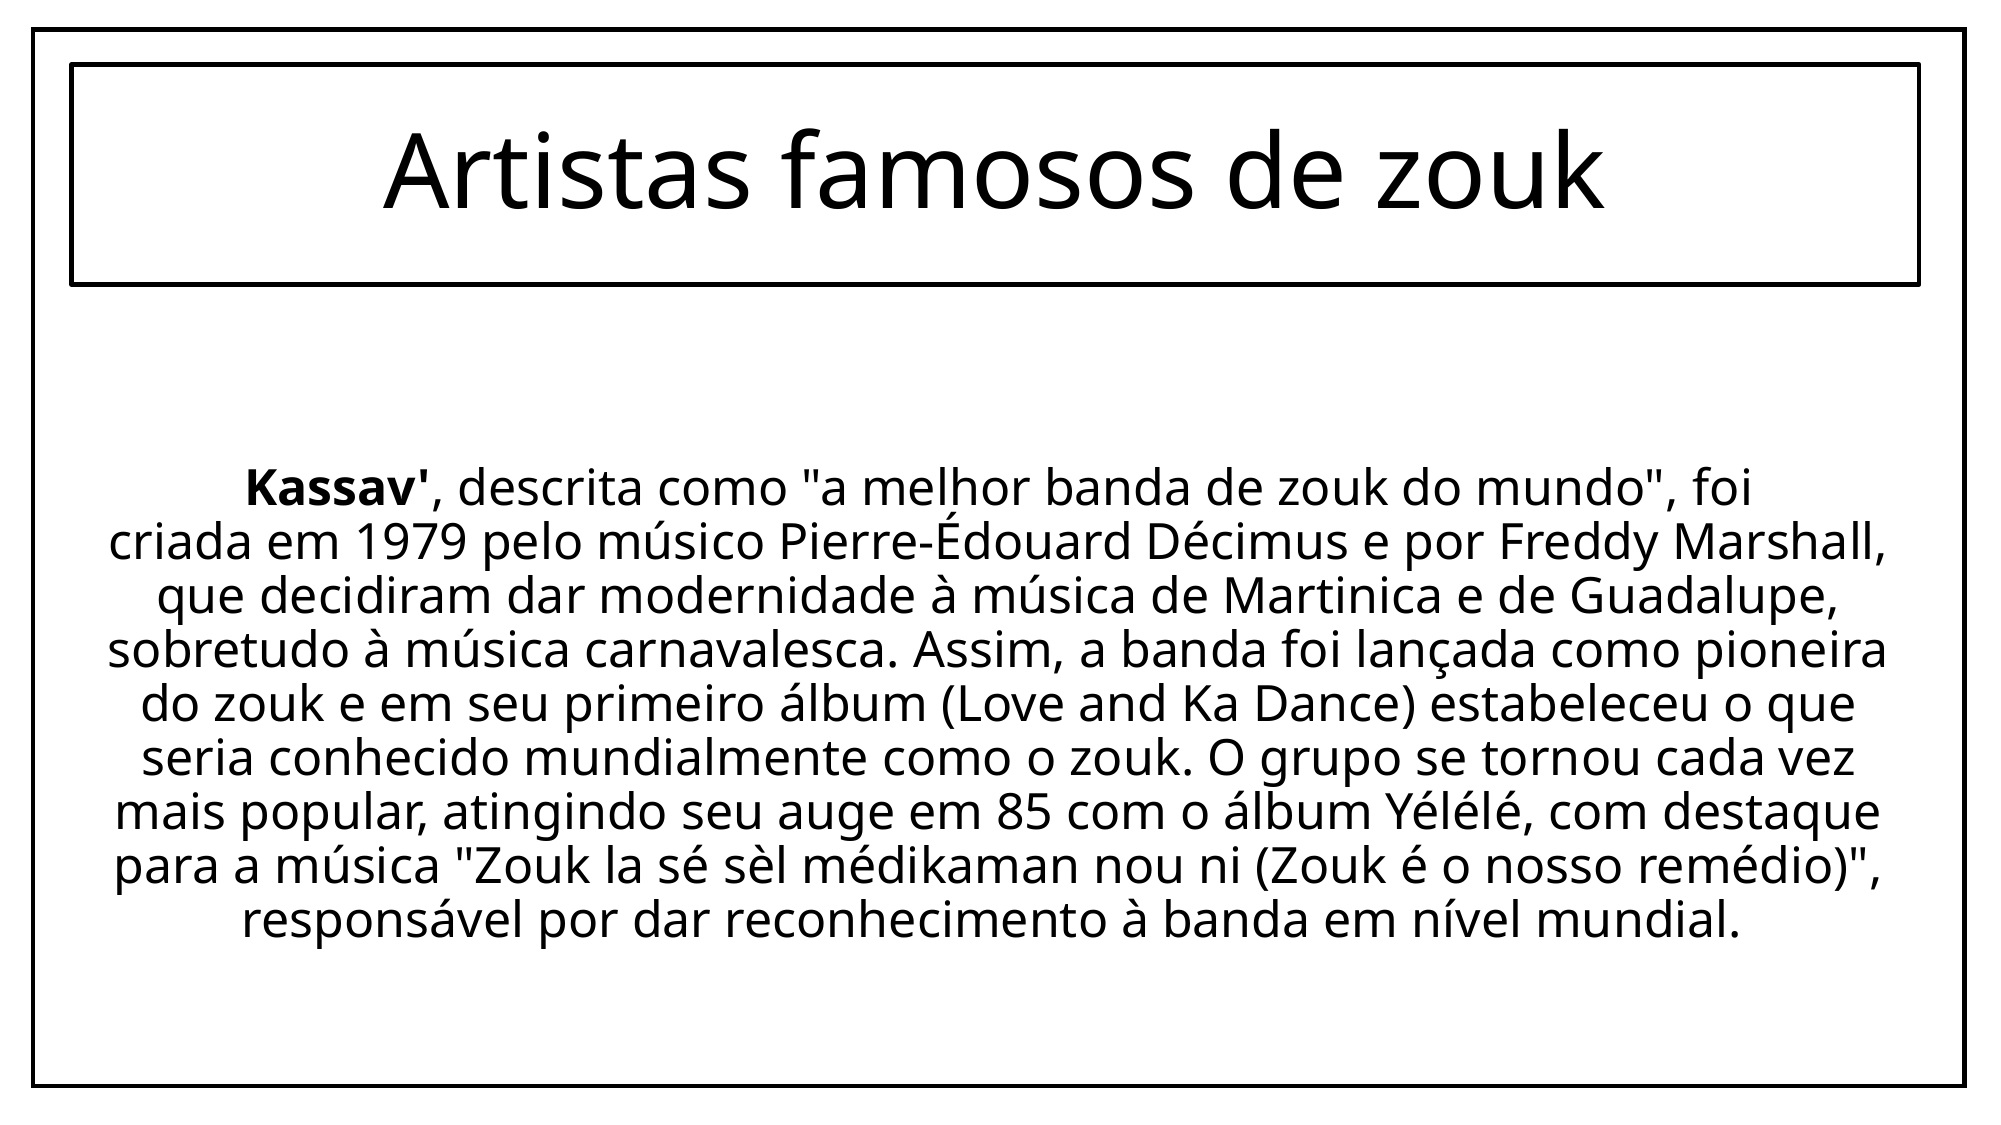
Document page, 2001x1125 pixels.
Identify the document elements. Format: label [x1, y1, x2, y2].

text_box [32, 28, 1966, 1087]
